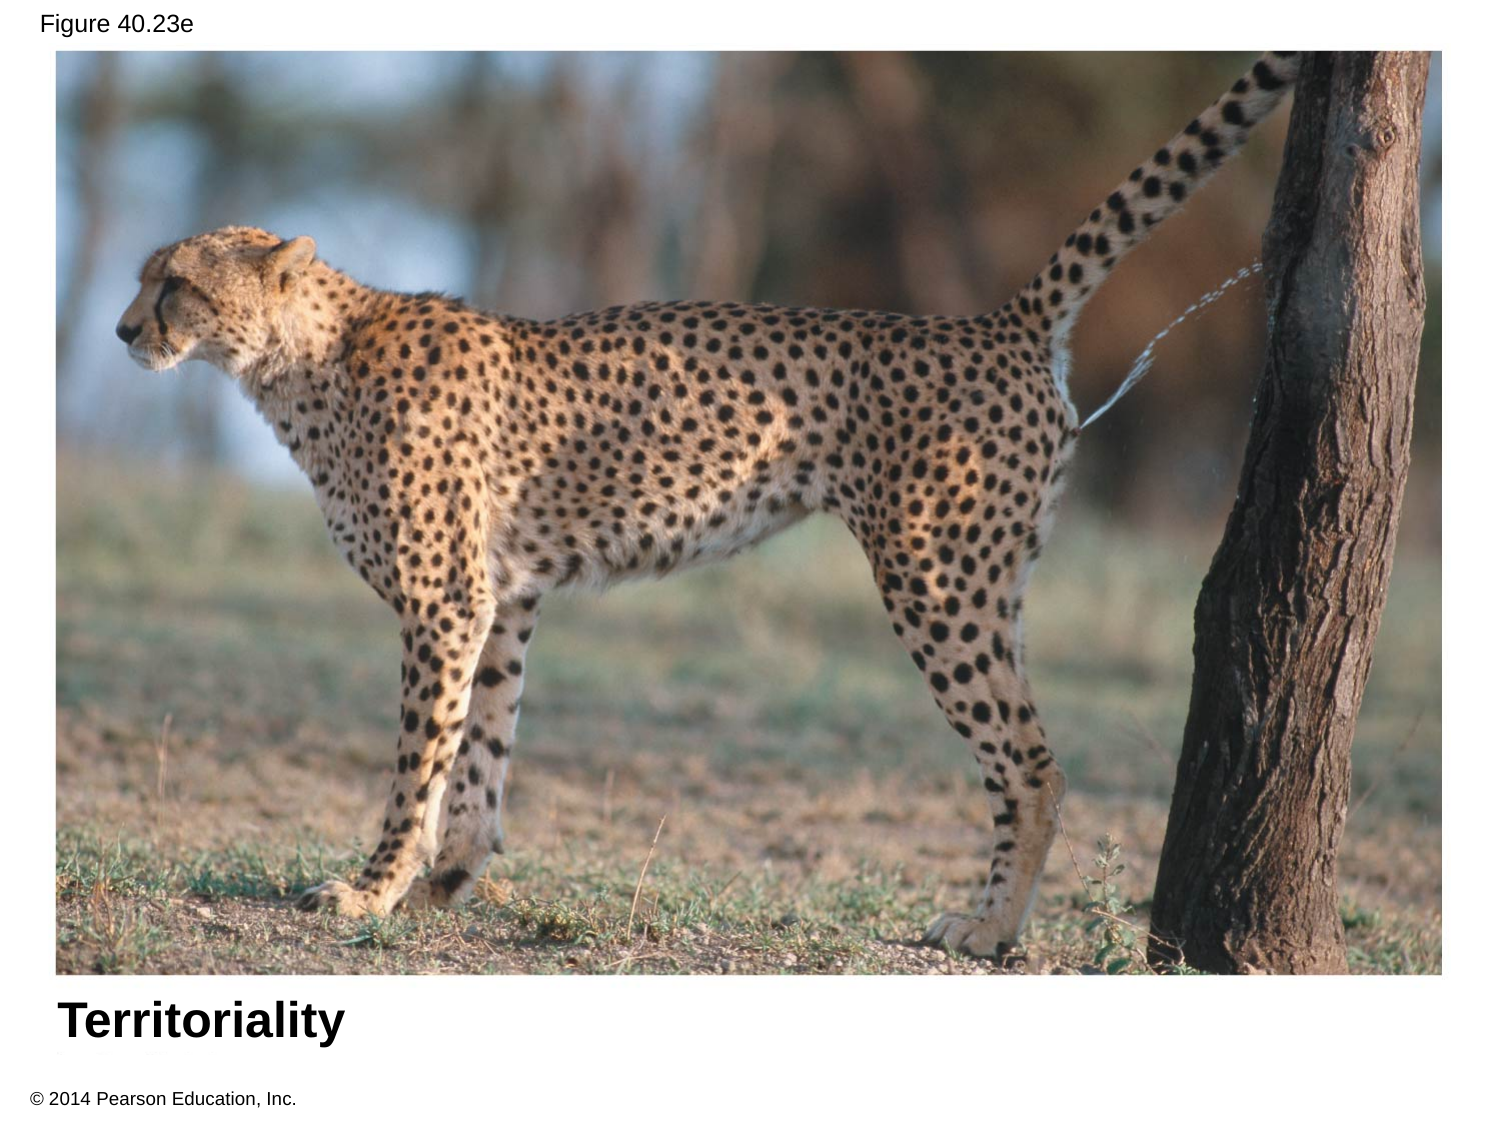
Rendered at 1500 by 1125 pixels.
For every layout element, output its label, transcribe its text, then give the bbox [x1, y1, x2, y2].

picture [48, 43, 1452, 1055]
title Figure 40.23e [24, 0, 350, 50]
